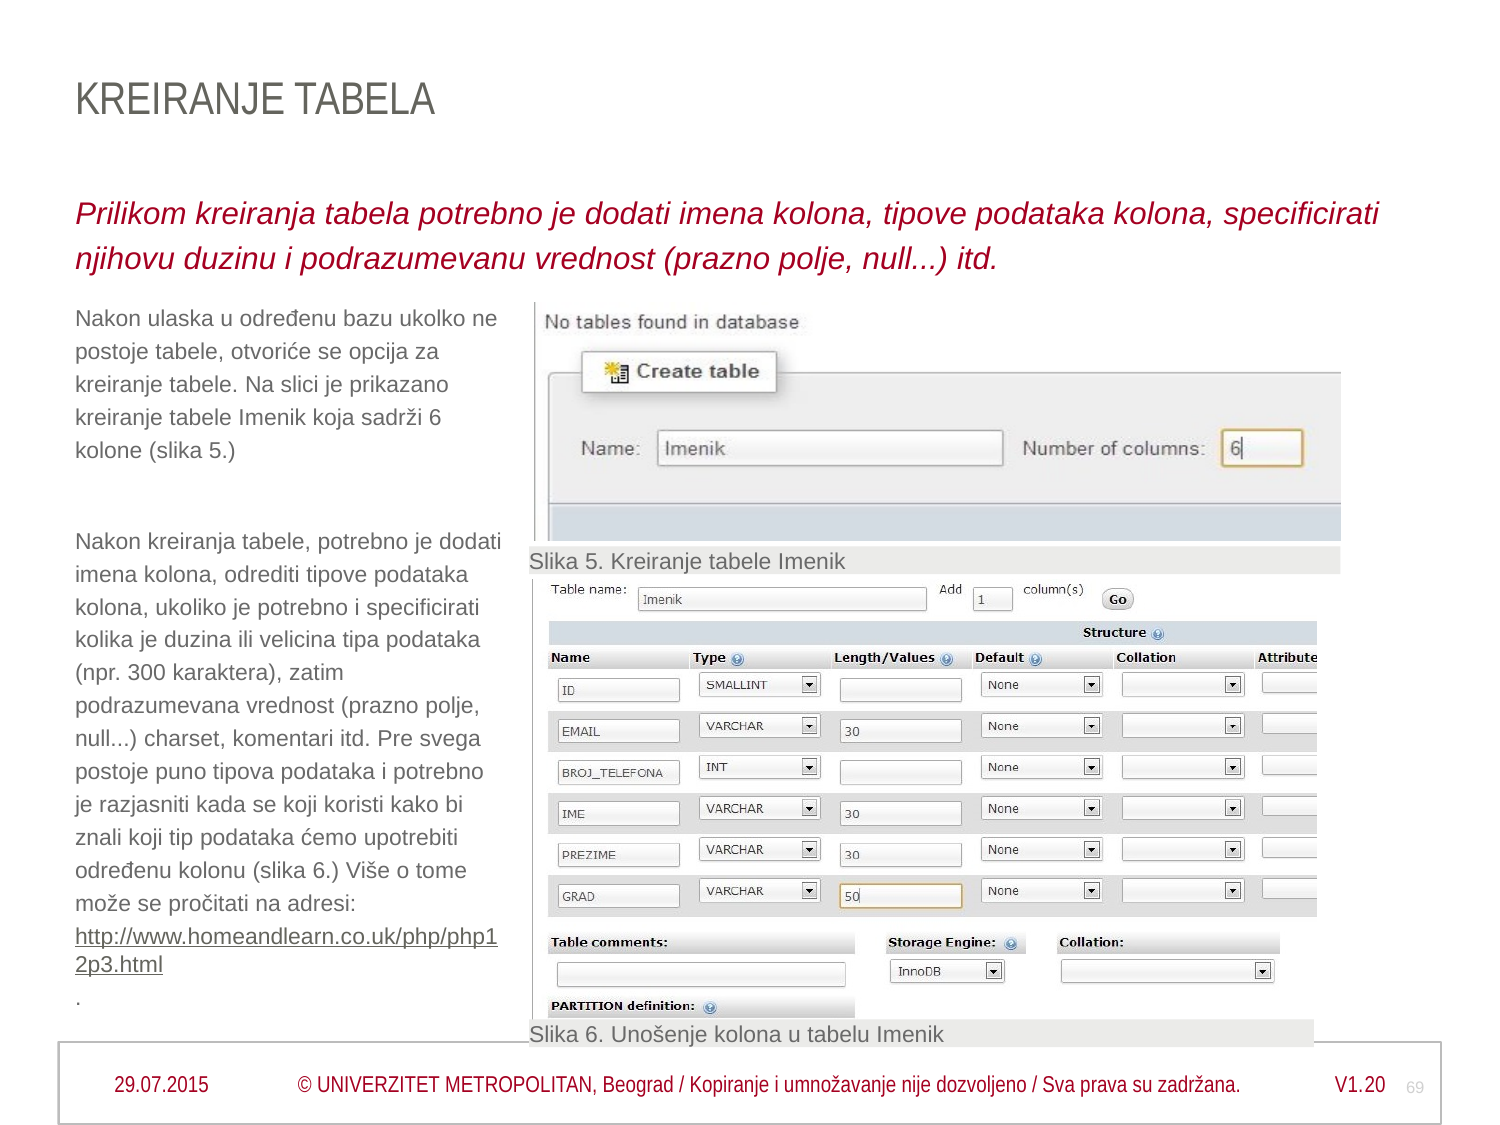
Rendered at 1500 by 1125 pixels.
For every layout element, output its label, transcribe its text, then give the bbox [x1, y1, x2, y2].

picture [533, 302, 1341, 541]
text_box Slika 5. Kreiranje tabele Imenik [529, 546, 1341, 575]
title Kreiranje tabela [75, 75, 1425, 162]
text_box Slika 6. Unošenje kolona u tabelu Imenik [529, 1027, 1314, 1048]
picture [531, 579, 1317, 1020]
list Nakon ulaska u određenu bazu ukolko ne postoje tabele, otvoriće se opcija za kreiranje tabele. Na slici je prikazano kreiranje tabele Imenik koja sadrži 6 kolone (slika 5.) Nakon kreiranja tabele, potrebno je dodati imena kolona, odrediti tipove podataka kolona, ukoliko je potrebno i specificirati kolika je duzina ili velicina tipa podataka (npr. 300 karaktera), zatim podrazumevana vrednost (prazno polje, null...) charset, komentari itd. Pre svega postoje puno tipova podataka i potrebno je razjasniti kada se koji koristi kako bi znali koji tip podataka ćemo upotrebiti određenu kolonu (slika 6.) Više o tome može se pročitati na adresi: http://www.homeandlearn.co.uk/php/php12p3.html. [75, 297, 509, 1050]
list Prilikom kreiranja tabela potrebno je dodati imena kolona, tipove podataka kolona, specificirati njihovu duzinu i podrazumevanu vrednost (prazno polje, null...) itd. [75, 186, 1425, 275]
